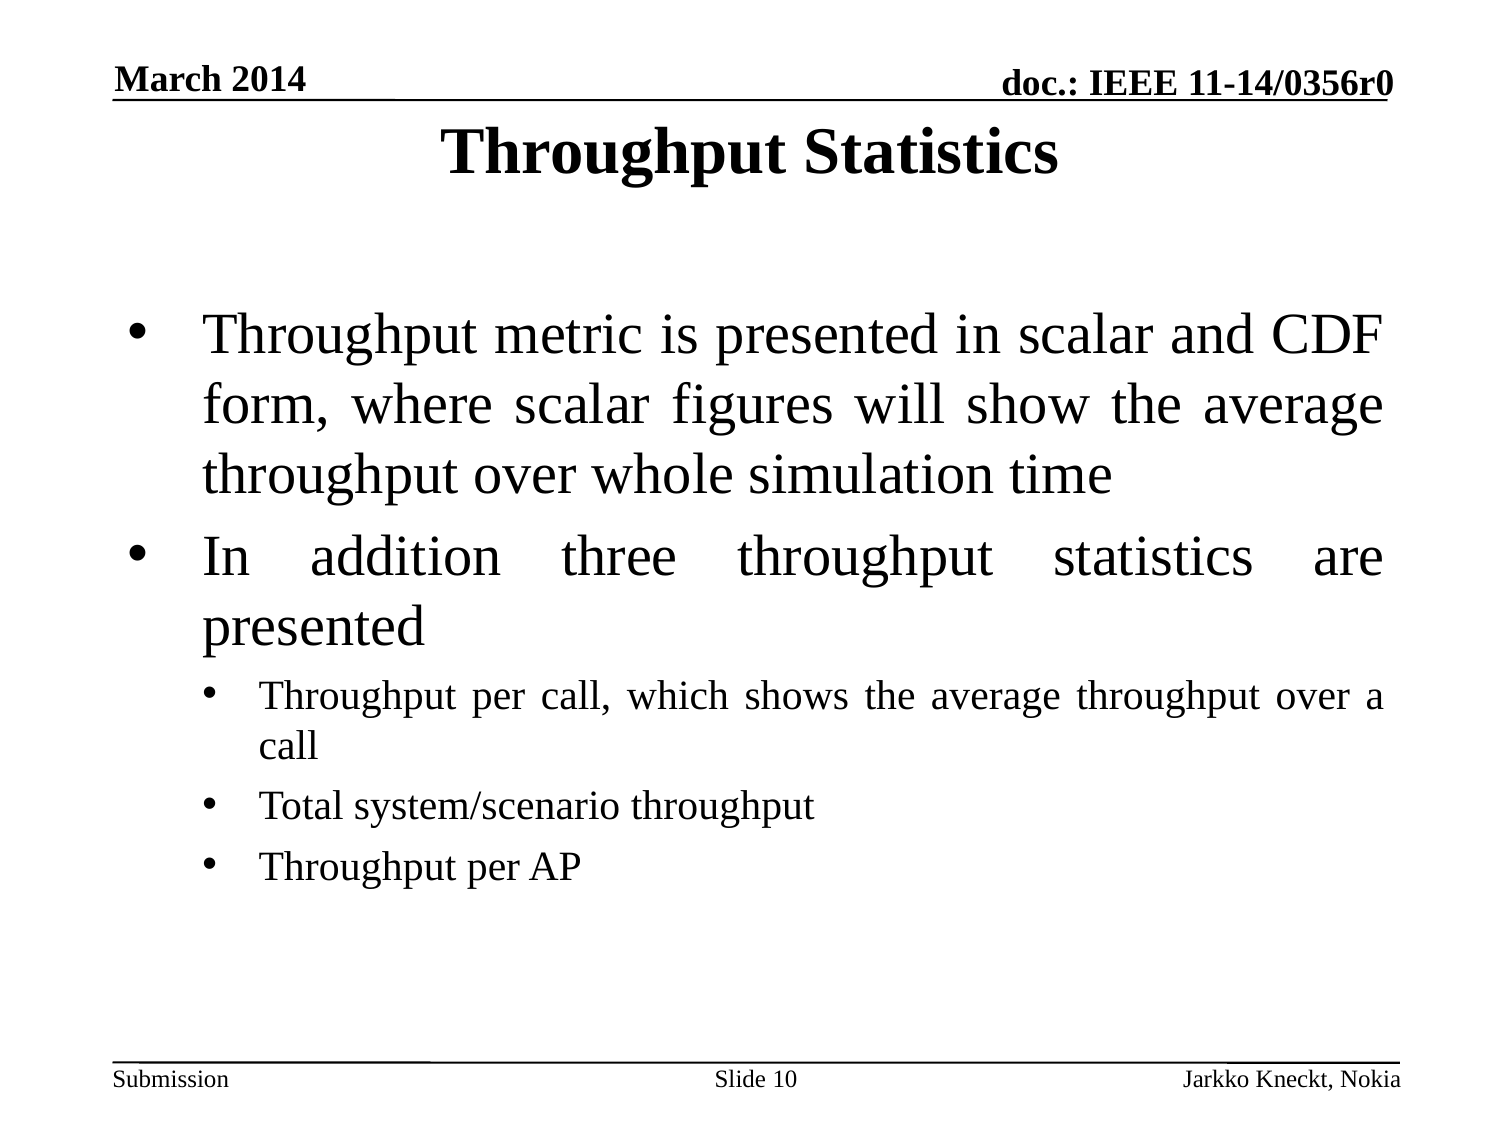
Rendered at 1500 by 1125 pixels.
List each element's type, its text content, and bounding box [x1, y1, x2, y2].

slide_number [114, 54, 423, 99]
text_box Throughput Statistics [112, 99, 1388, 275]
text_box Throughput metric is presented in scalar and CDF form, where scalar figures will show the average throughput over whole simulation time In addition three throughput statistics are presented Throughput per call, which shows the average throughput over a call Total system/scenario throughput Throughput per AP [112, 287, 1400, 1050]
footer Jarkko Kneckt, Nokia [878, 1061, 1402, 1093]
slide_number Slide 10 [712, 1061, 800, 1123]
